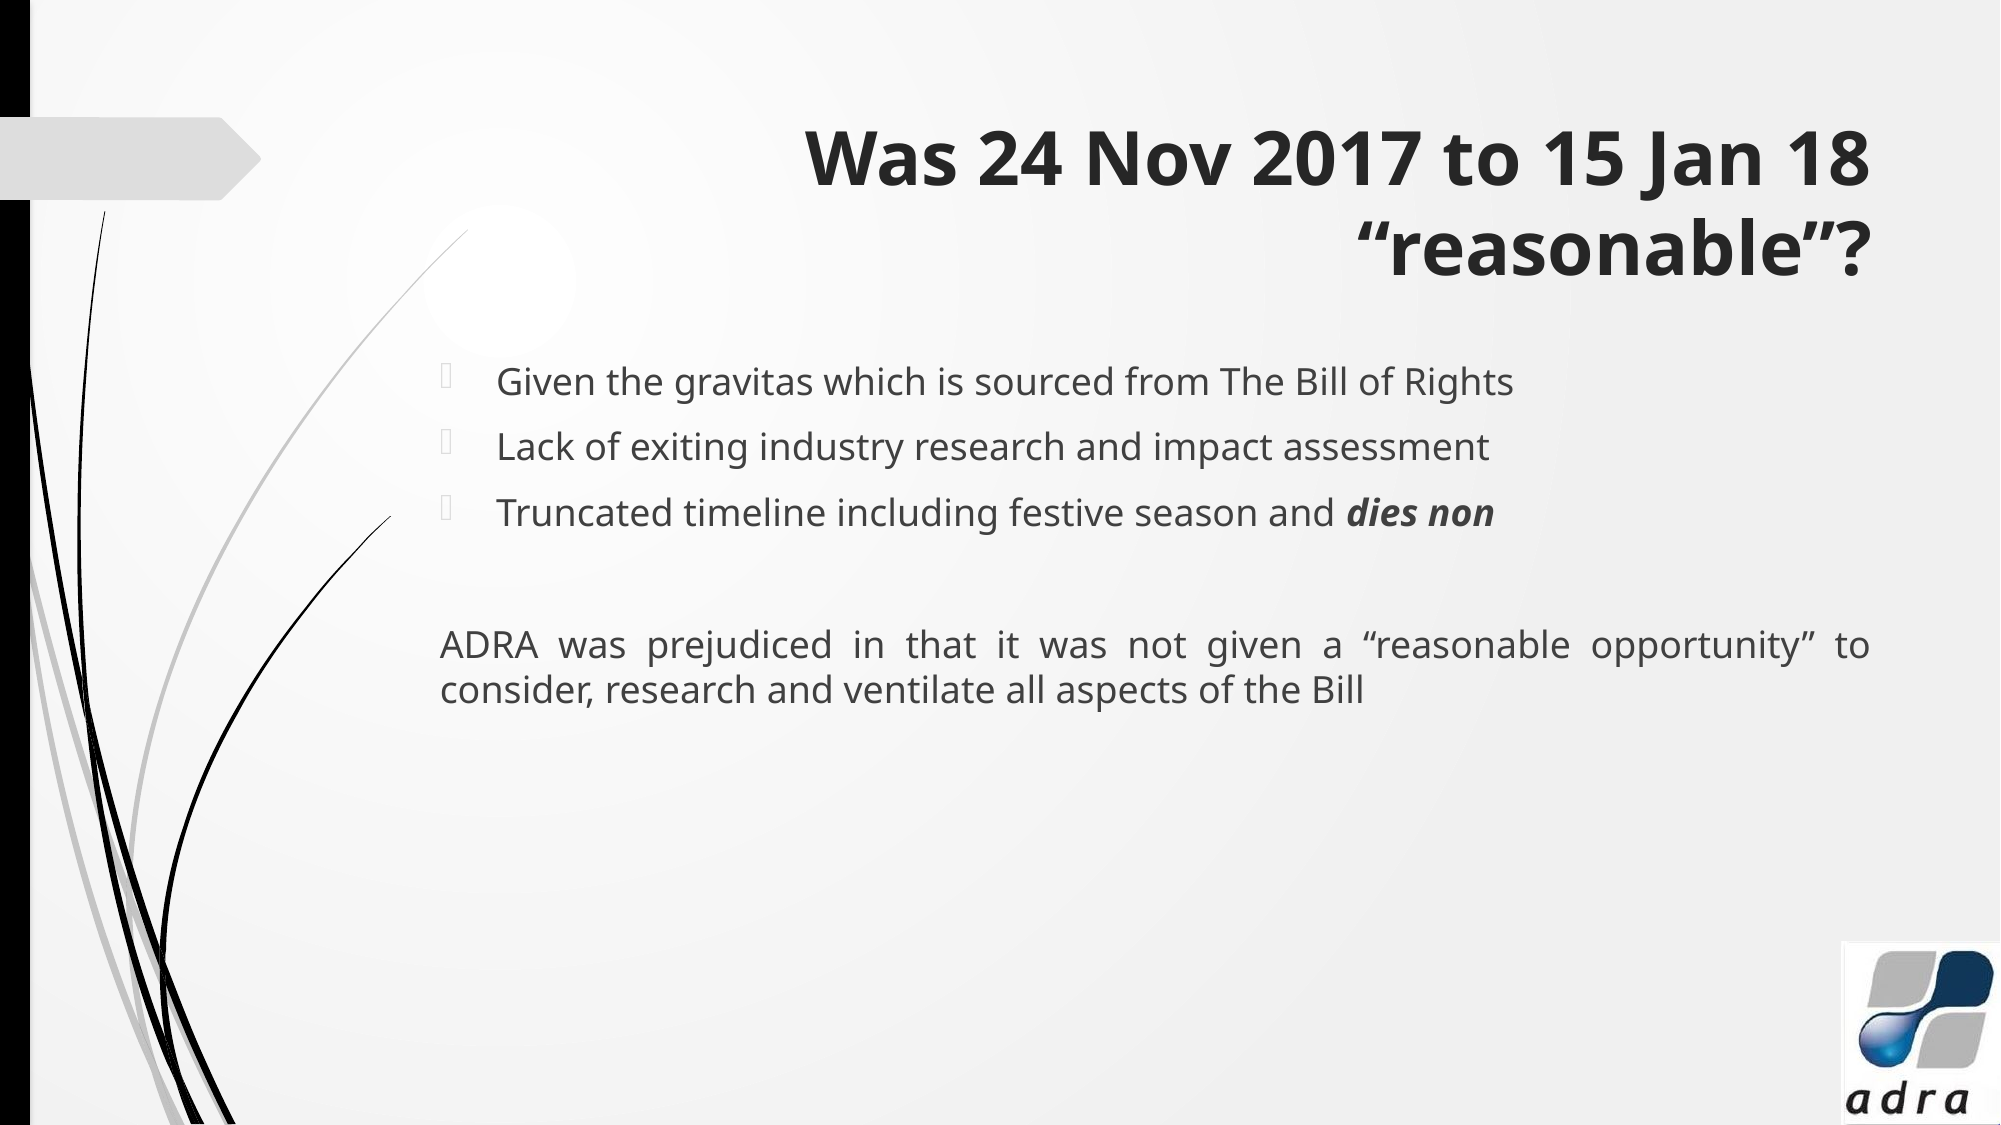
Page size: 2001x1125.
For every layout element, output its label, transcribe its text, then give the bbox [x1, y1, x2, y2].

title Was 24 Nov 2017 to 15 Jan 18 “reasonable”? [425, 102, 1888, 313]
list Given the gravitas which is sourced from The Bill of Rights Lack of exiting industry research and impact assessment Truncated timeline including festive season and dies non ADRA was prejudiced in that it was not given a “reasonable opportunity” to consider, research and ventilate all aspects of the Bill [424, 350, 1888, 970]
picture [1841, 941, 2000, 1125]
